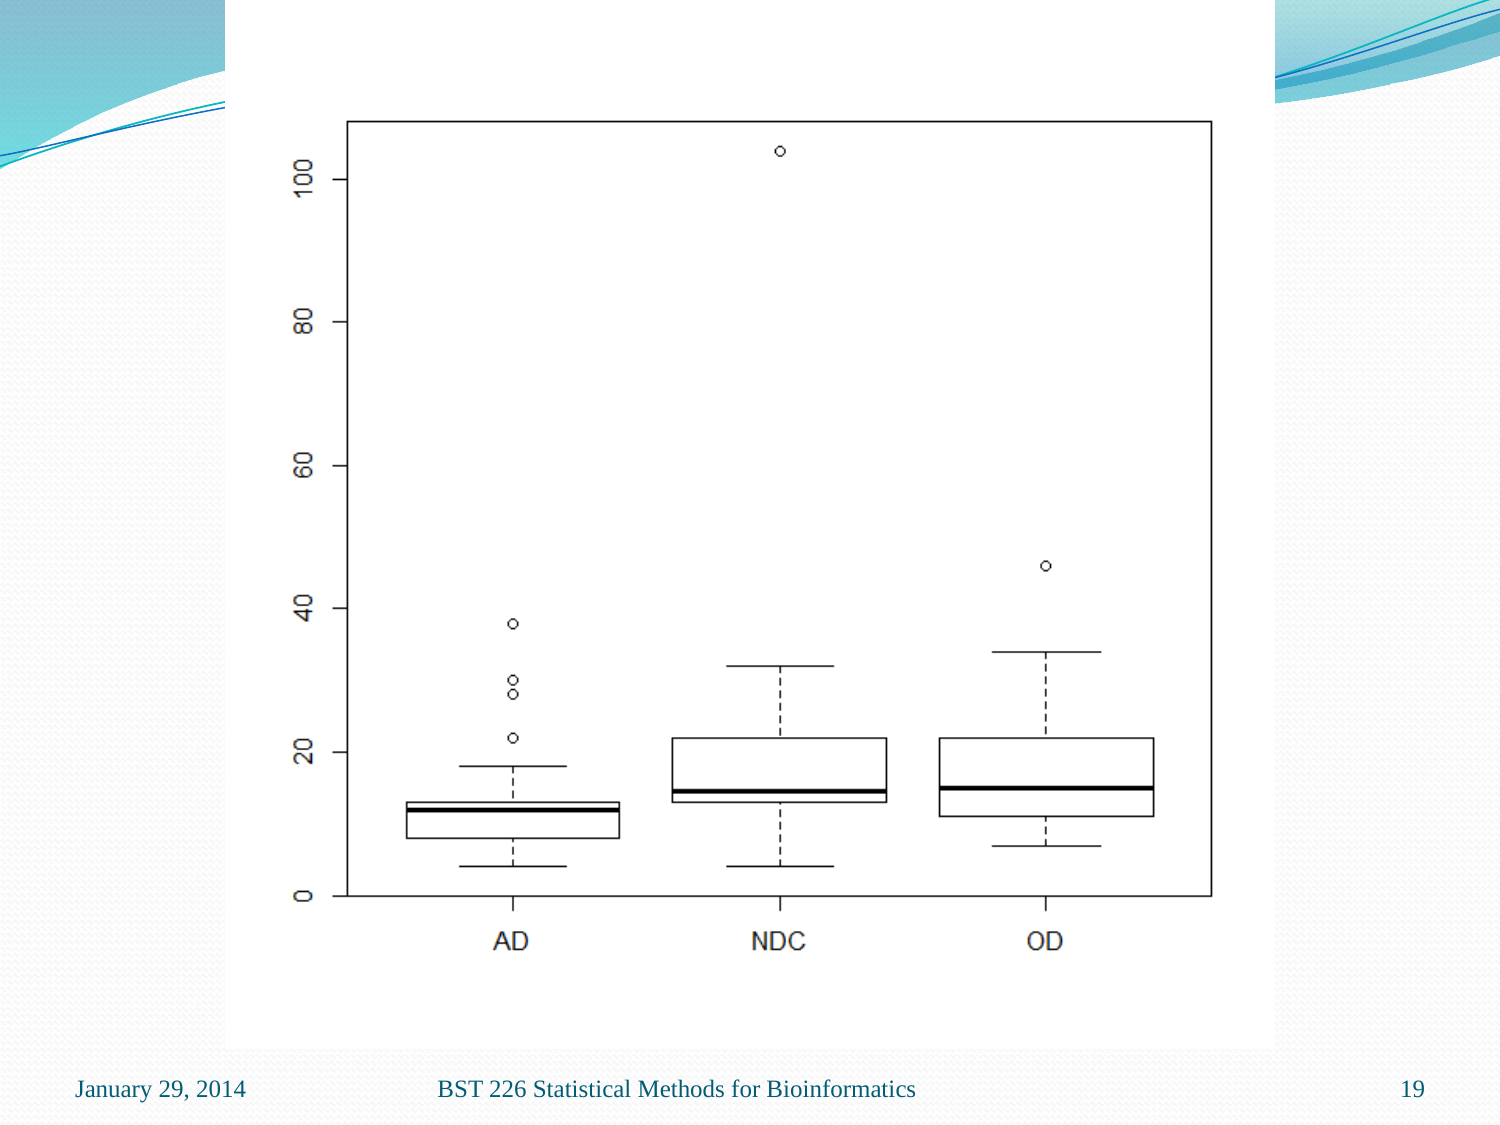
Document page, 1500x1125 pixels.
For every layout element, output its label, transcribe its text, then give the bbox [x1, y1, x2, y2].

slide_number 19 [1299, 1042, 1425, 1103]
footer BST 226 Statistical Methods for Bioinformatics [437, 1061, 988, 1103]
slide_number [75, 1042, 425, 1103]
picture [224, 0, 1276, 1049]
